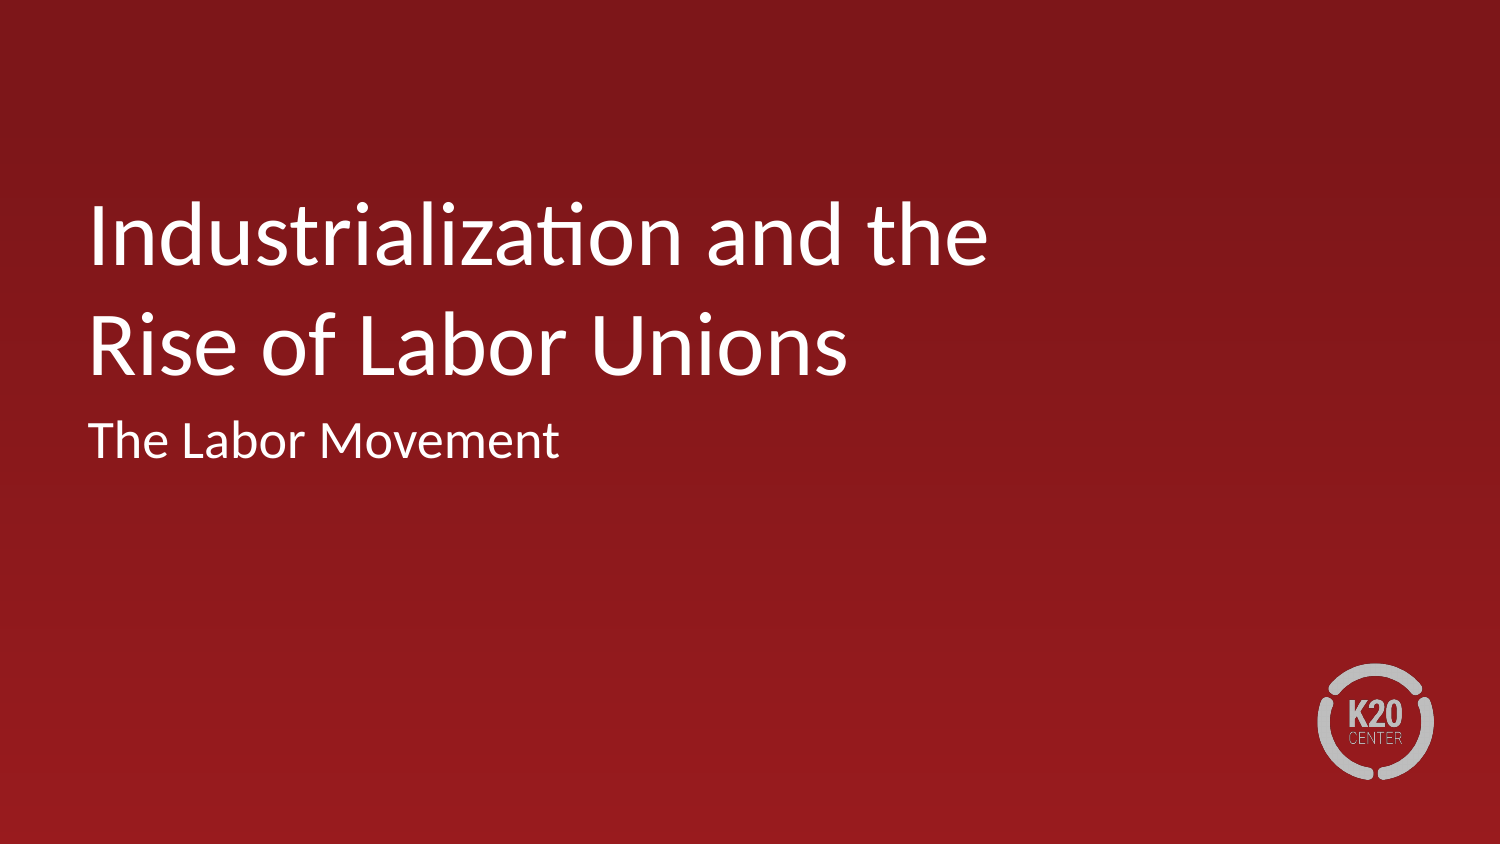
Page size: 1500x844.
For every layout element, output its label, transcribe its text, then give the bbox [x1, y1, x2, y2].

subtitle The Labor Movement [87, 397, 1376, 613]
picture [1300, 646, 1451, 797]
title Industrialization and the Rise of Labor Unions [87, 168, 1376, 394]
